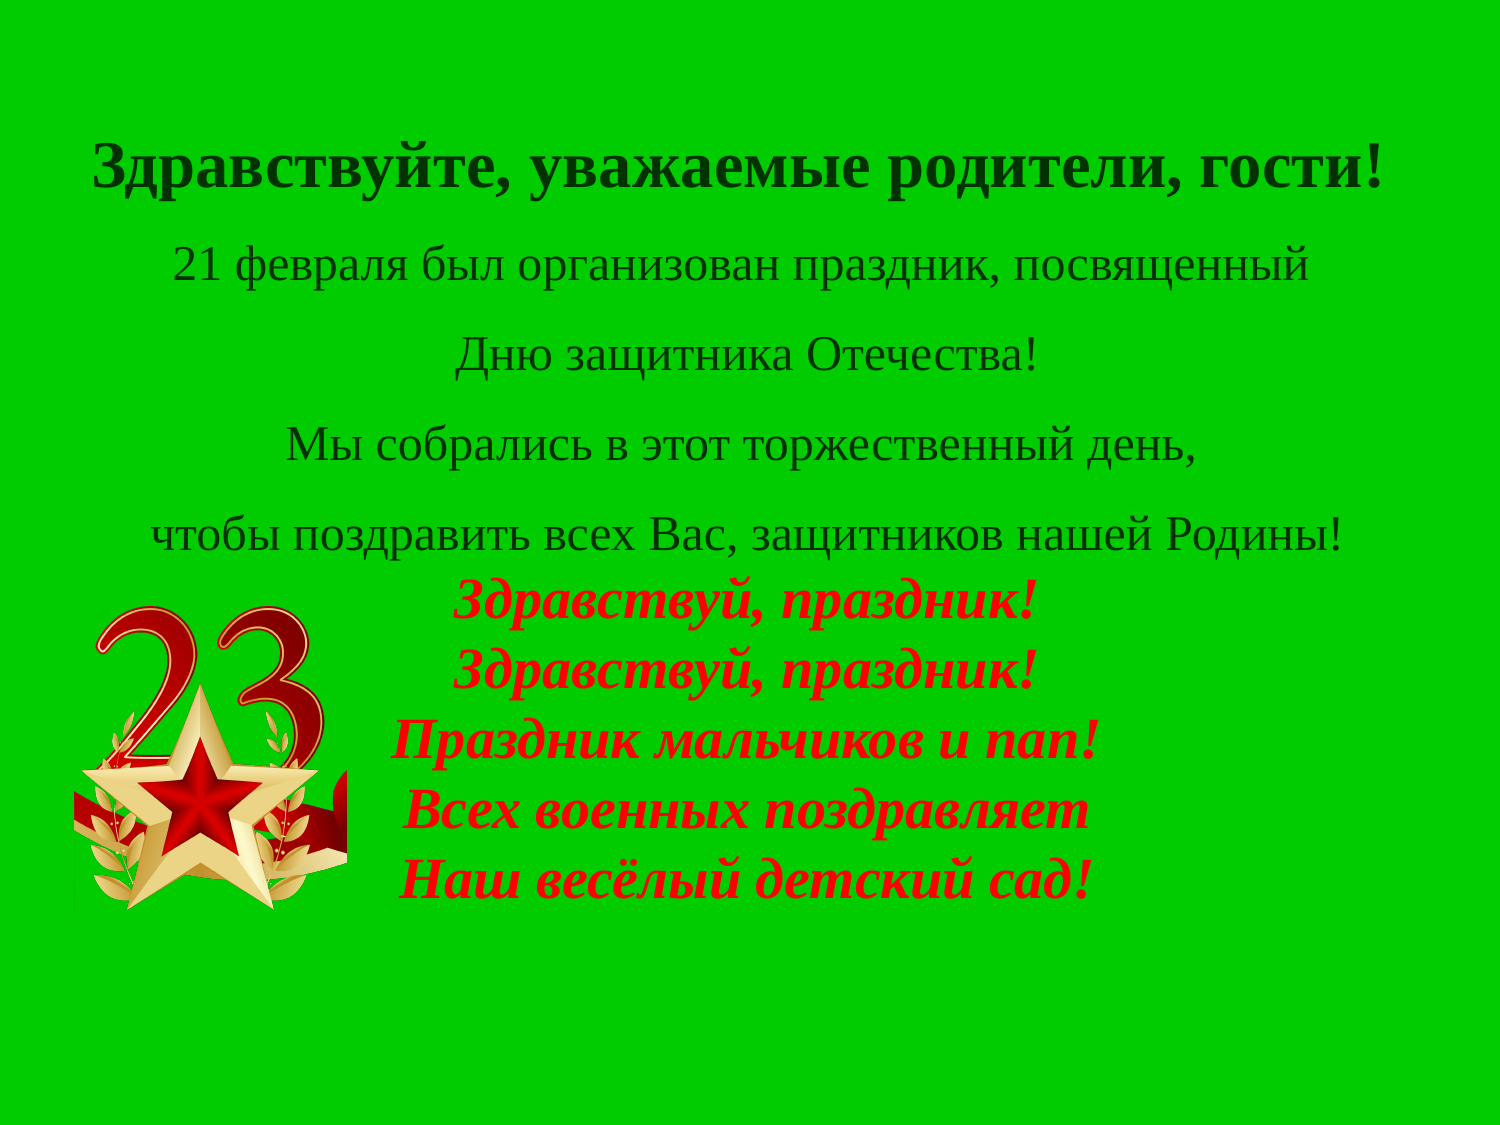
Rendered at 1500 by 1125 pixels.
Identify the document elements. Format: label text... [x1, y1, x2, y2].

picture [74, 606, 347, 913]
text_box Здравствуйте, уважаемые родители, гости! 21 февраля был организован праздник, посвященный Дню защитника Отечества! Мы собрались в этот торжественный день, чтобы поздравить всех Вас, защитников нашей Родины! Здравствуй, праздник! Здравствуй, праздник! Праздник мальчиков и пап! Всех военных поздравляет Наш весёлый детский сад! [46, 73, 1448, 988]
